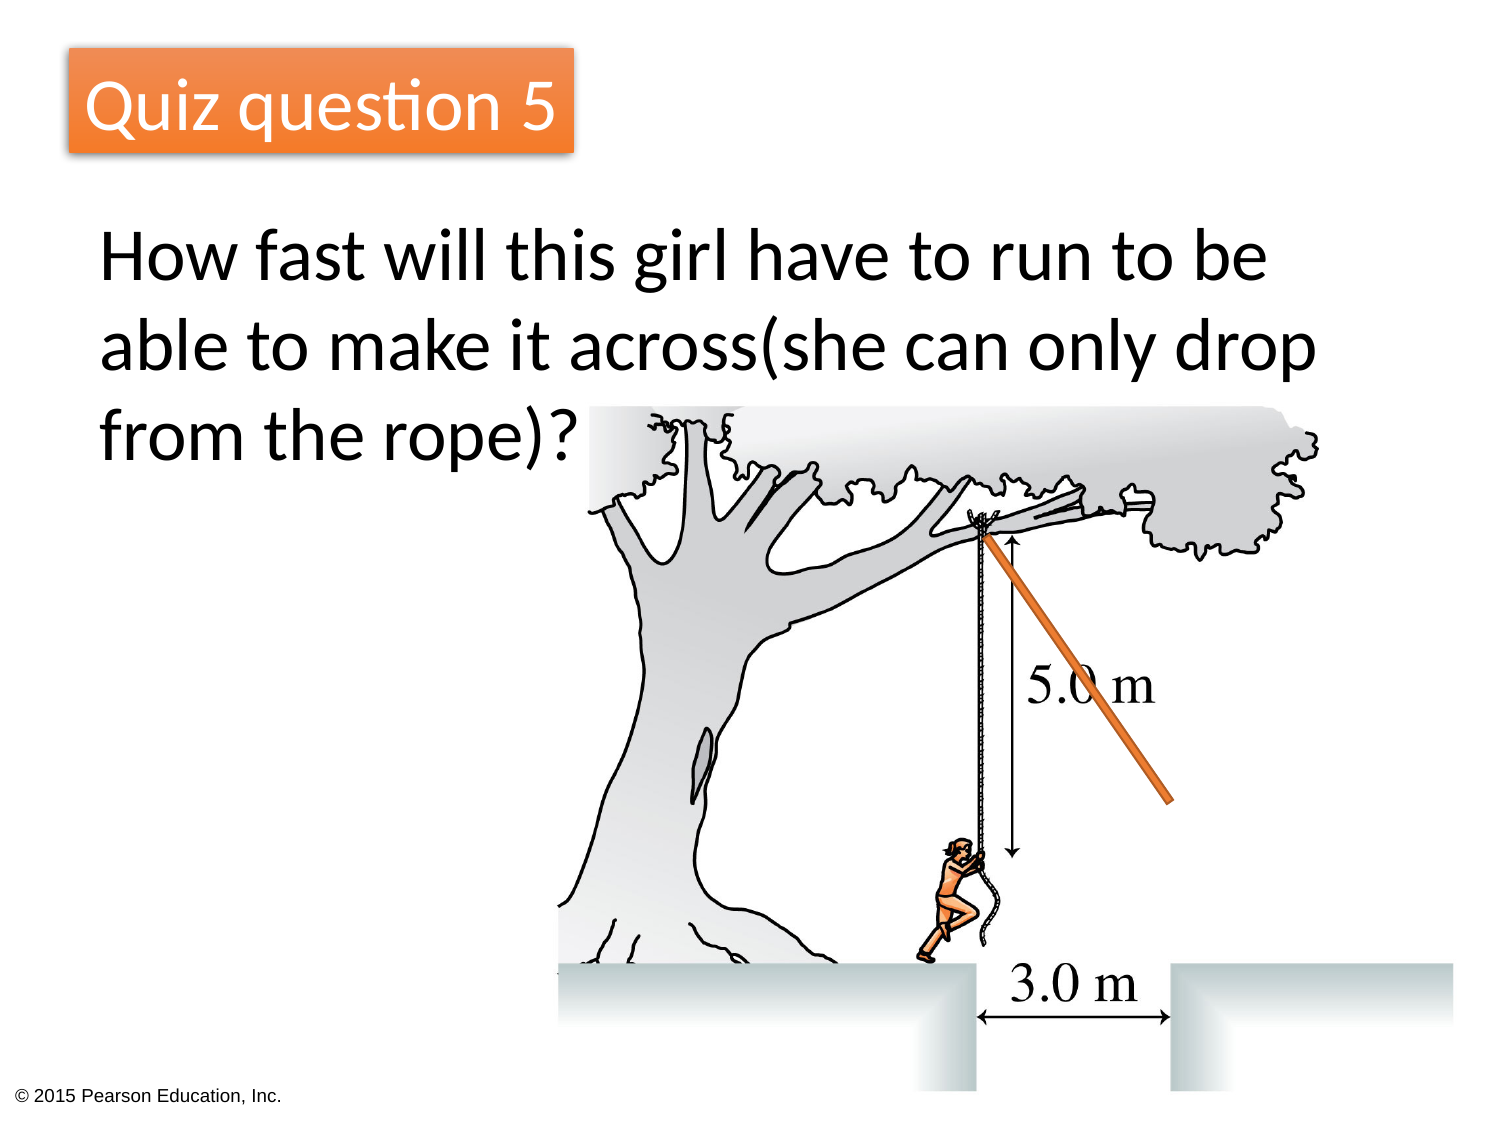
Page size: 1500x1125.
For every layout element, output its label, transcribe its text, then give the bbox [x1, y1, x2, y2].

text_box How fast will this girl have to run to be able to make it across(she can only drop from the rope)? [84, 198, 1339, 483]
text_box Quiz question 5 [69, 48, 574, 153]
footer © 2015 Pearson Education, Inc. [0, 1065, 507, 1125]
picture [553, 402, 1457, 1096]
